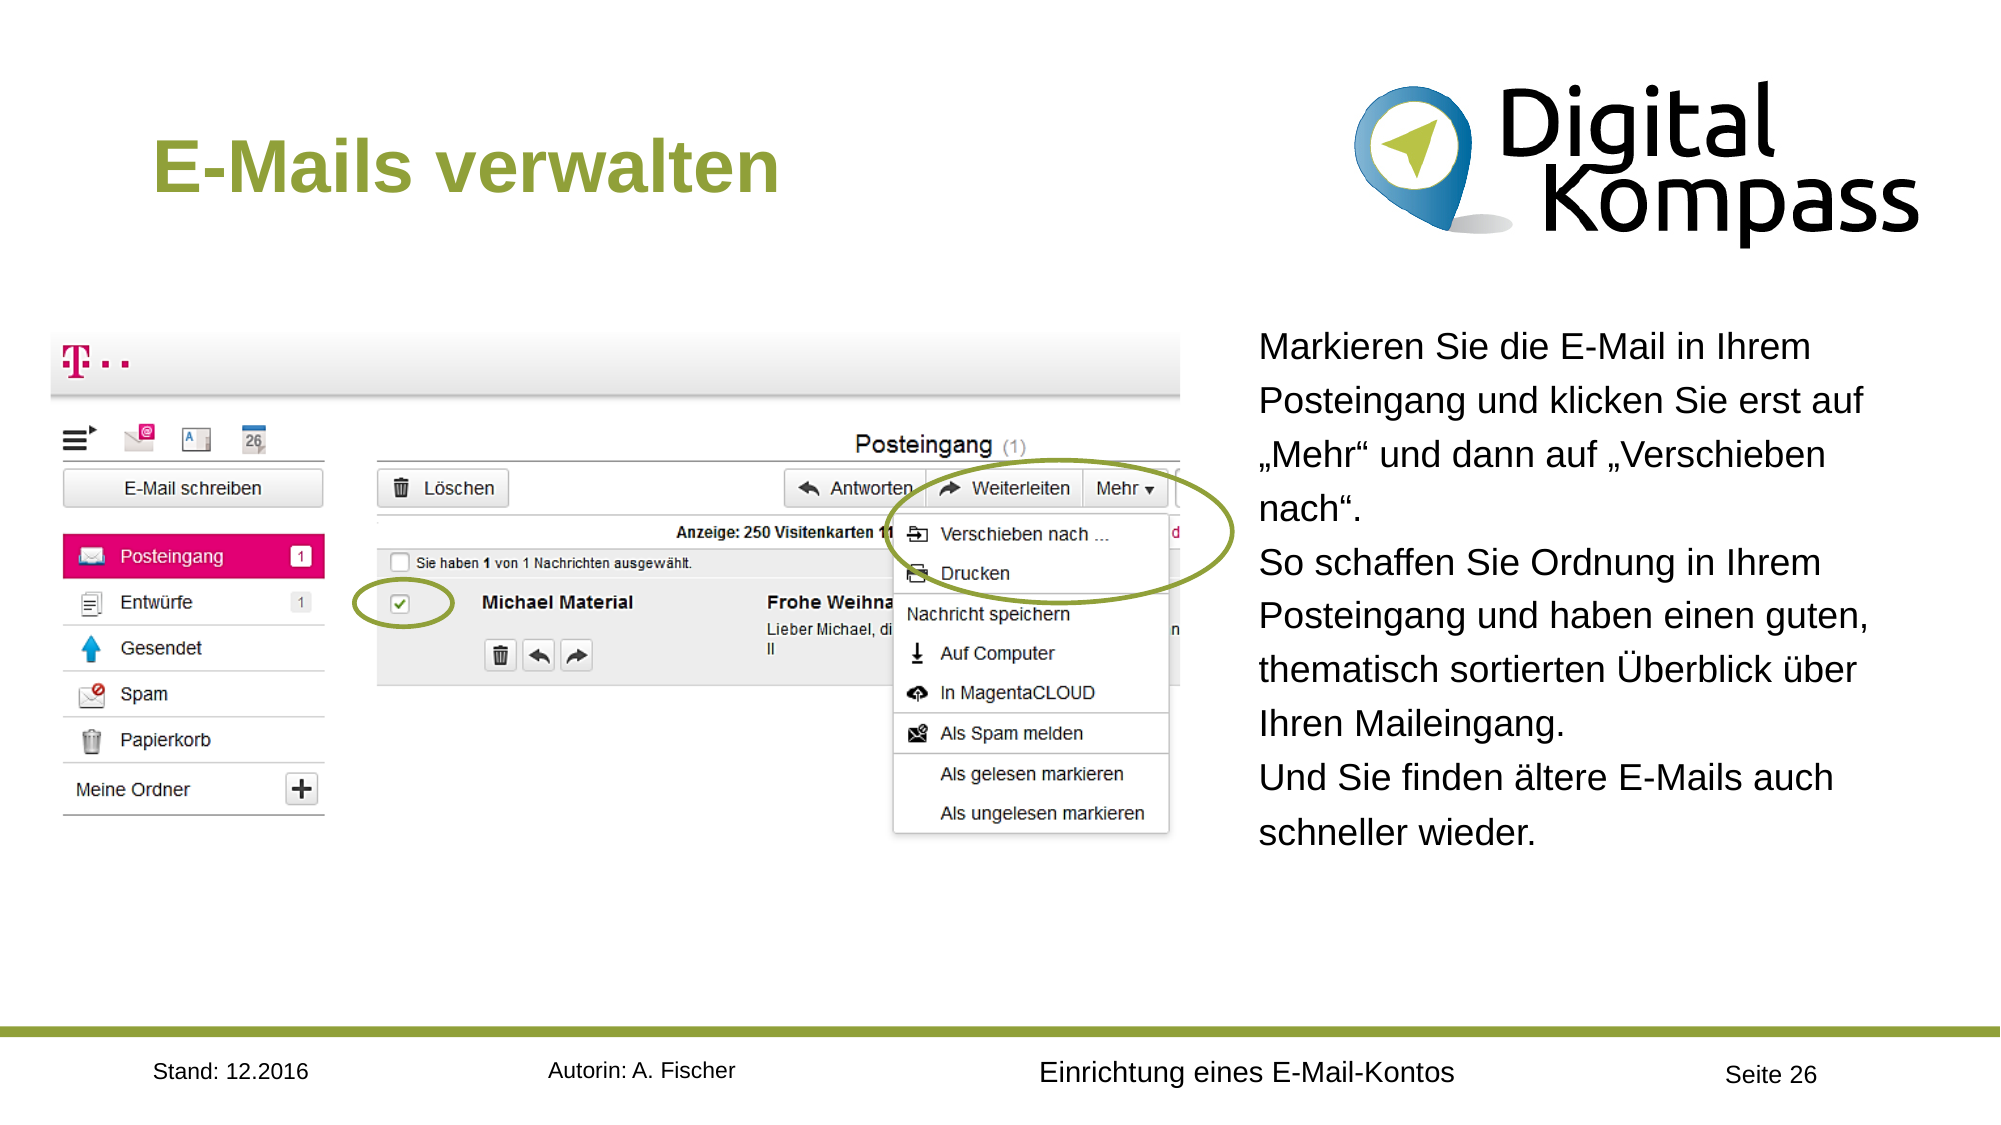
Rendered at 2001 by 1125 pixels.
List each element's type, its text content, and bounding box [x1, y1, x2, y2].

picture [50, 331, 1181, 852]
text_box [1181, 479, 1234, 584]
text_box Markieren Sie die E-Mail in Ihrem Posteingang und klicken Sie erst auf „Mehr“ und dann auf „Verschieben nach“. So schaffen Sie Ordnung in Ihrem Posteingang und haben einen guten, thematisch sortierten Überblick über Ihren Maileingang. Und Sie finden ältere E-Mails auch schneller wieder. [1243, 305, 1944, 860]
picture [1323, 51, 1944, 278]
title E-Mails verwalten [137, 59, 1555, 278]
